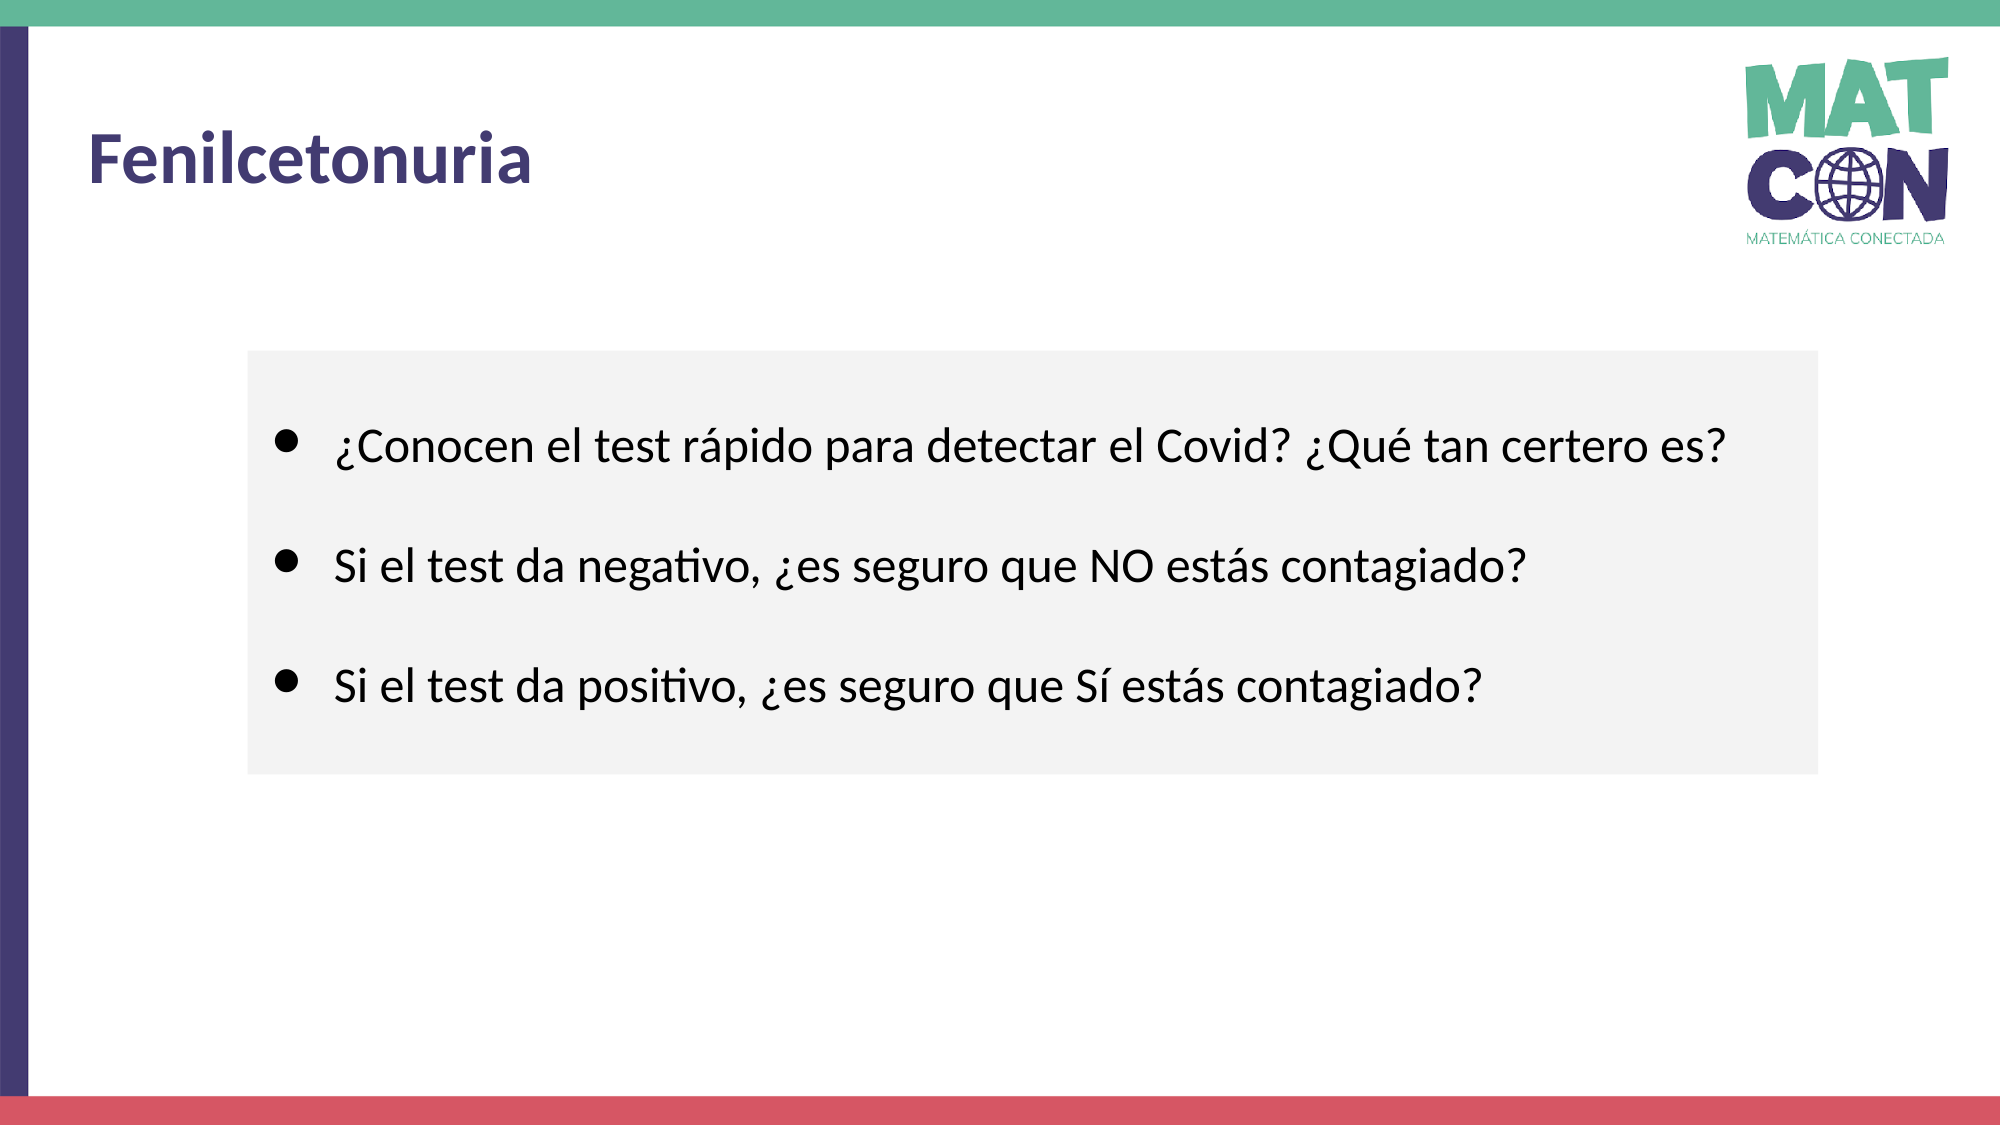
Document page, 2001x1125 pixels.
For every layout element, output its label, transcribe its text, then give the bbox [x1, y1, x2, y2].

picture [0, 0, 2000, 1125]
text_box Fenilcetonuria [73, 93, 1869, 214]
text_box ¿Conocen el test rápido para detectar el Covid? ¿Qué tan certero es? Si el test da negativo, ¿es seguro que NO estás contagiado? Si el test da positivo, ¿es seguro que Sí estás contagiado? [247, 350, 1819, 775]
